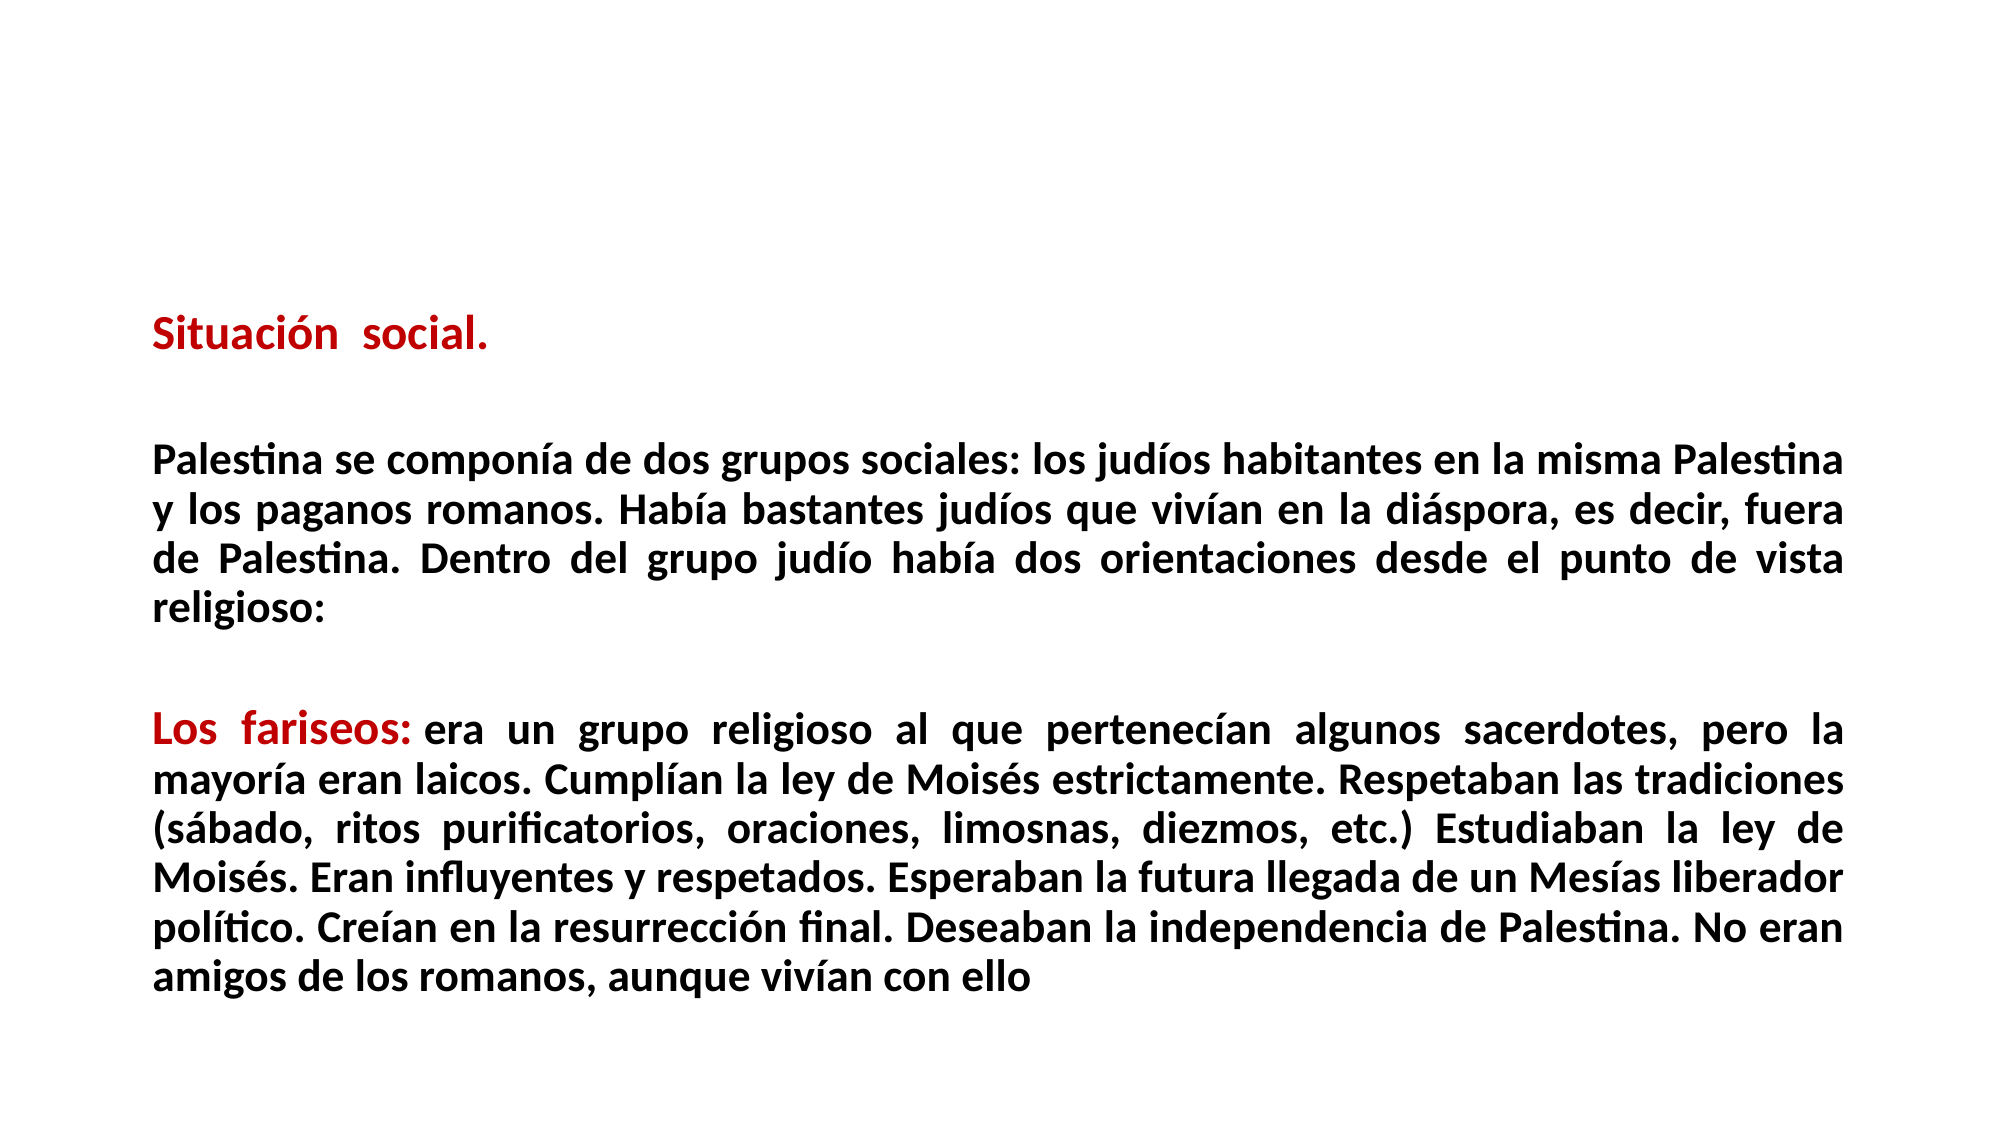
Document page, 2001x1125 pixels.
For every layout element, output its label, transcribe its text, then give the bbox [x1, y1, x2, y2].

list Situación social. Palestina se componía de dos grupos sociales: los judíos habitantes en la misma Palestina y los paganos romanos. Había bastantes judíos que vivían en la diáspora, es decir, fuera de Palestina. Dentro del grupo judío había dos orientaciones desde el punto de vista religioso: Los fariseos: era un grupo religioso al que pertenecían algunos sacerdotes, pero la mayoría eran laicos. Cumplían la ley de Moisés estrictamente. Respetaban las tradiciones (sábado, ritos purificatorios, oraciones, limosnas, diezmos, etc.) Estudiaban la ley de Moisés. Eran influyentes y respetados. Esperaban la futura llegada de un Mesías liberador político. Creían en la resurrección final. Deseaban la independencia de Palestina. No eran amigos de los romanos, aunque vivían con ello [137, 299, 1863, 1014]
